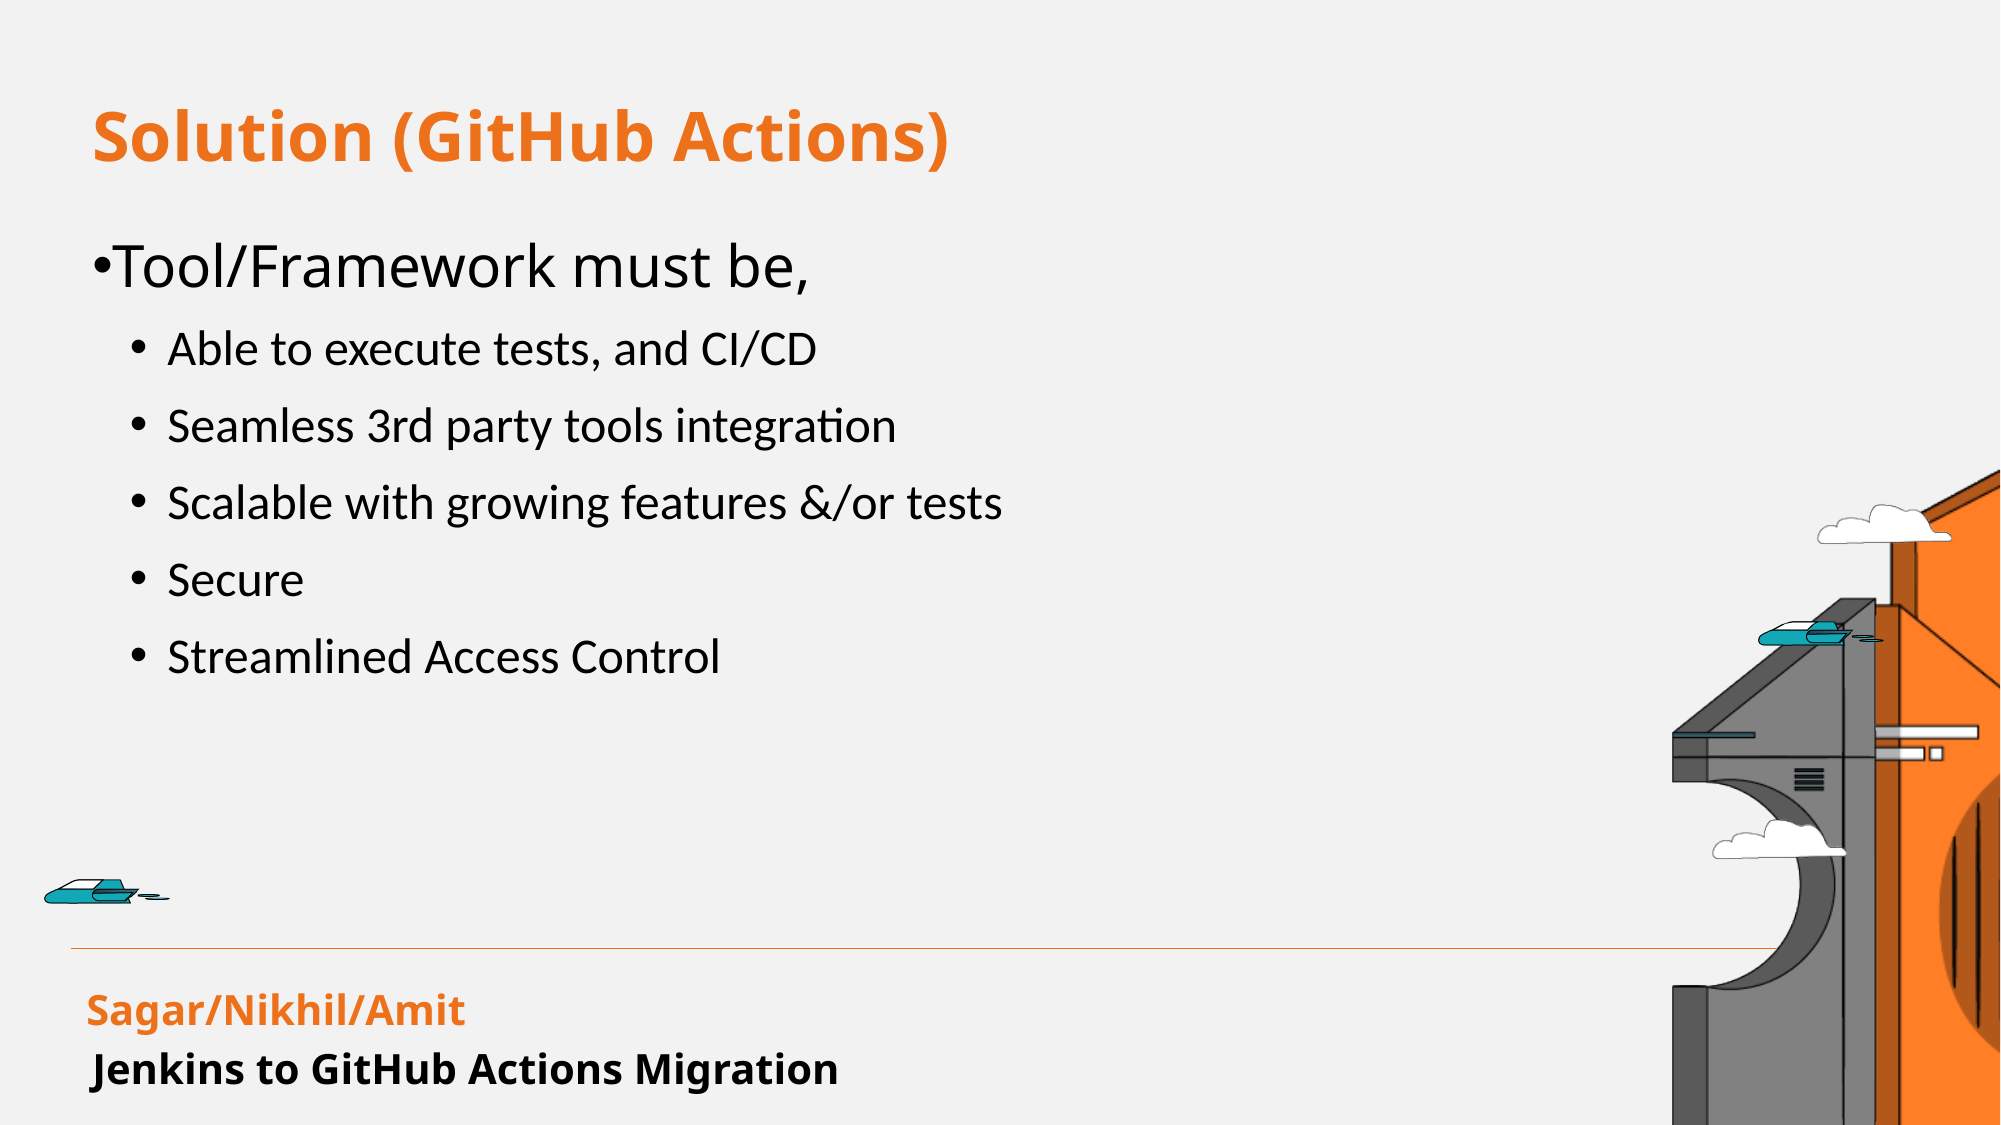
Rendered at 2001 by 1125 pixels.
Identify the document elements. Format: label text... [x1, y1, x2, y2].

picture [0, 0, 2001, 1125]
list Solution (GitHub Actions) [77, 94, 967, 201]
list Tool/Framework must be, Able to execute tests, and CI/CD Seamless 3rd party tools integration Scalable with growing features &/or tests Secure Streamlined Access Control [77, 229, 1803, 944]
list Sagar/Nikhil/Amit [71, 981, 786, 1034]
list Jenkins to GitHub Actions Migration [77, 1041, 909, 1099]
